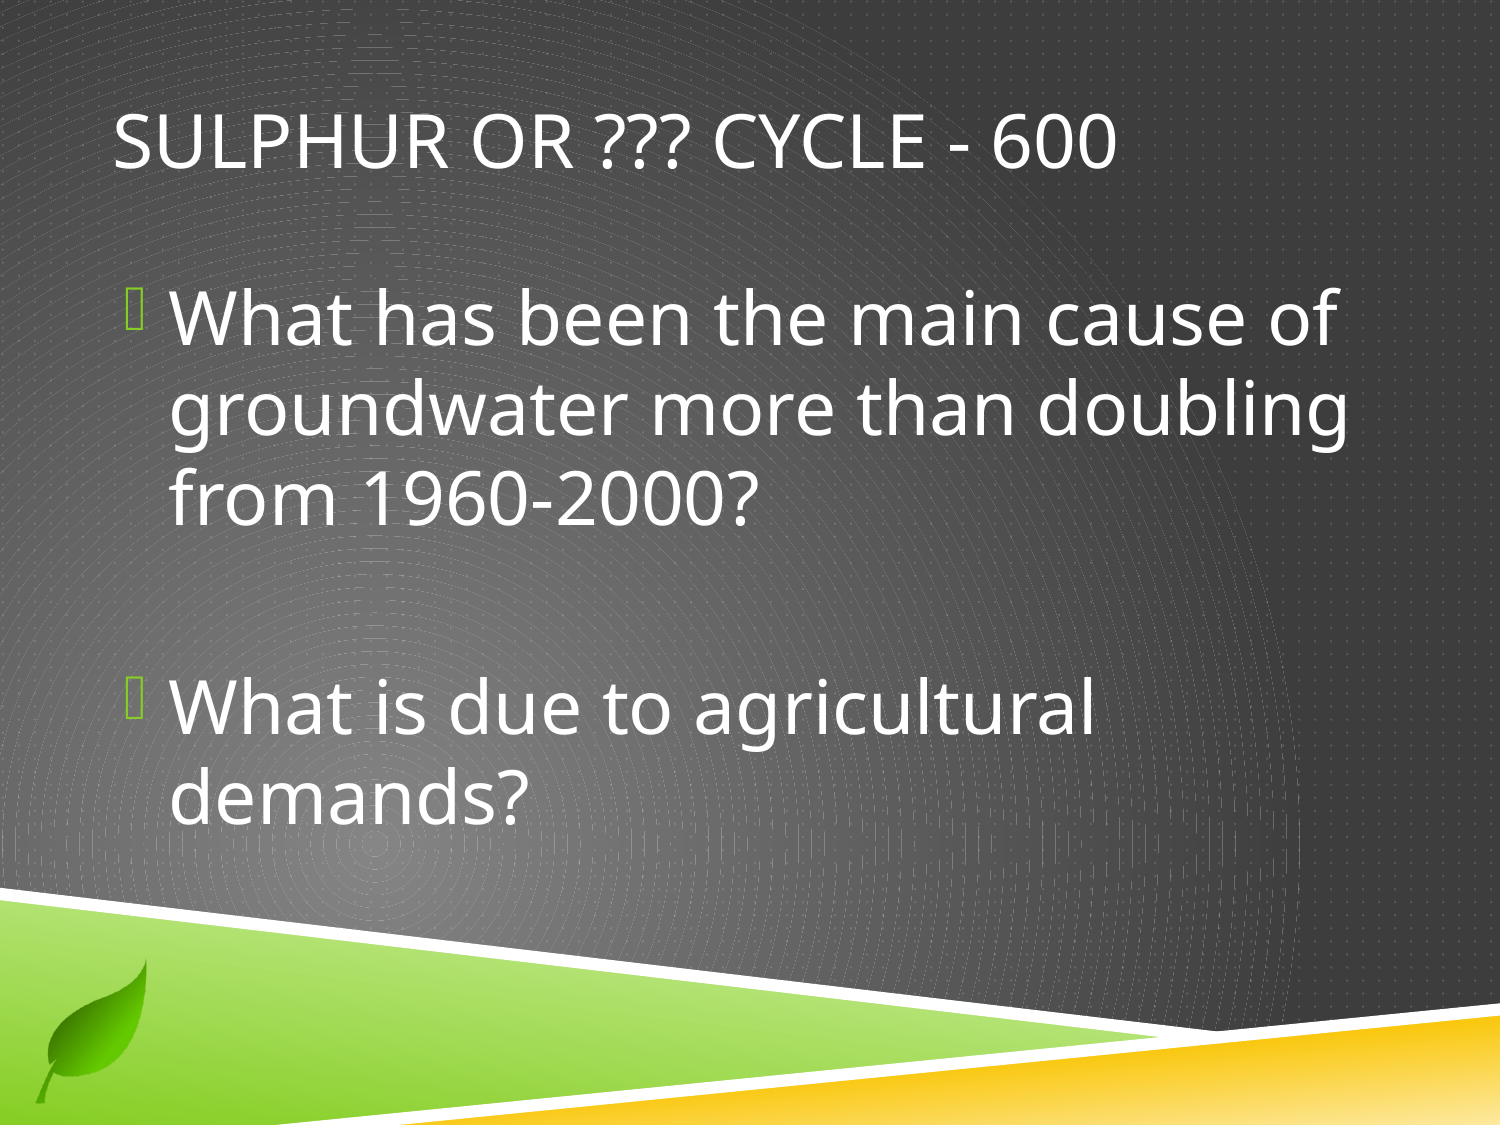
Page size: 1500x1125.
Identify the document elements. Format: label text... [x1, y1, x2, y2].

picture [0, 939, 186, 1125]
list What has been the main cause of groundwater more than doubling from 1960-2000? What is due to agricultural demands? [112, 262, 1388, 875]
title Sulphur or ??? Cycle - 600 [112, 45, 1388, 233]
